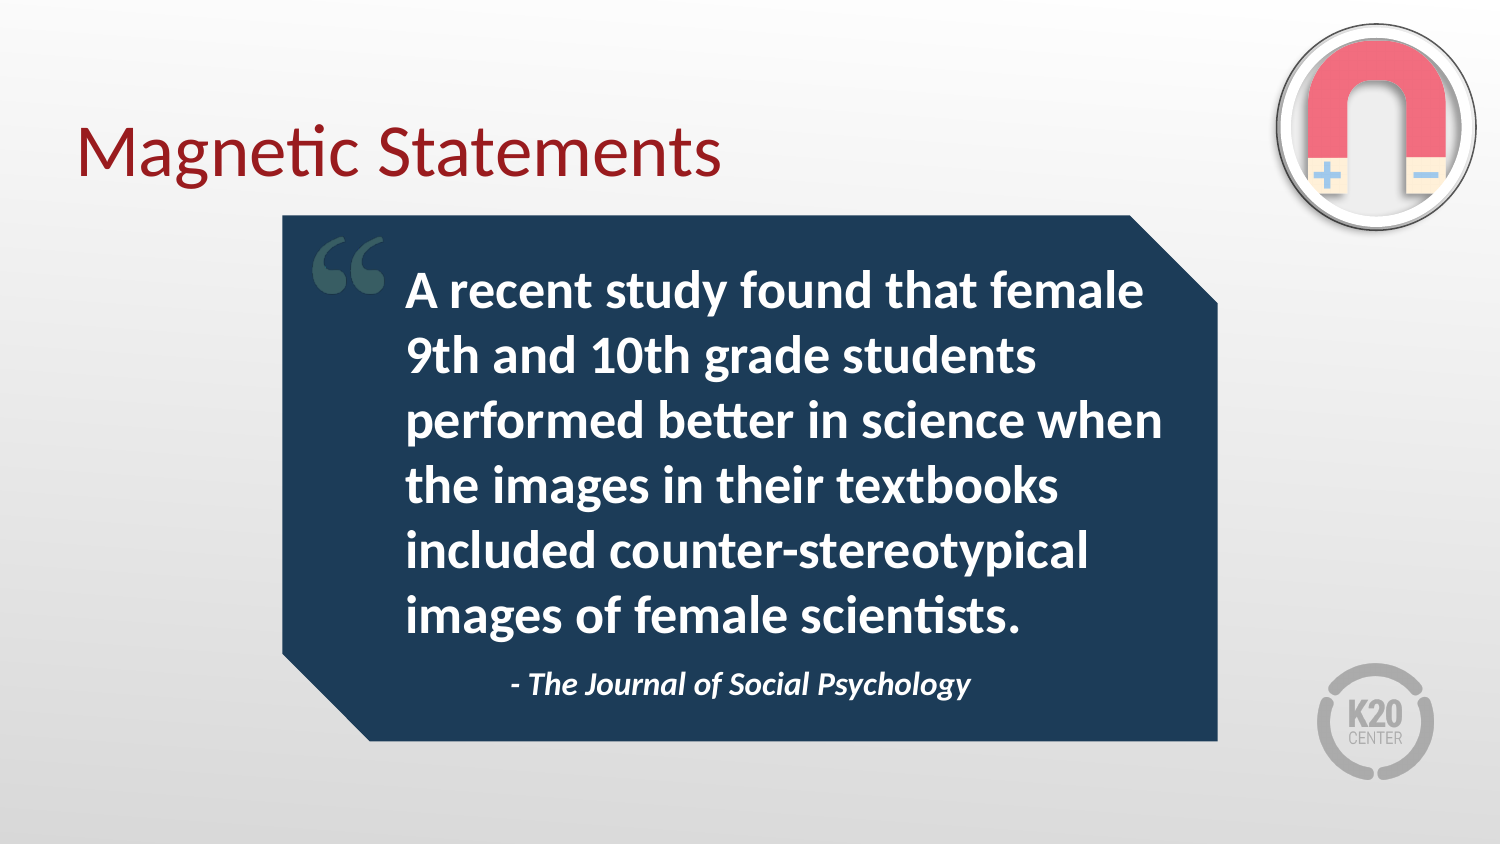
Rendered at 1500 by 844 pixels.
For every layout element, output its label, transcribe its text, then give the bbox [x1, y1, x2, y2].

picture [299, 221, 405, 310]
title Magnetic Statements [75, 50, 1271, 191]
list - The Journal of Social Psychology [495, 646, 1206, 733]
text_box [1276, 23, 1477, 231]
list A recent study found that female 9th and 10th grade students performed better in science when the images in their textbooks included counter-stereotypical images of female scientists. [389, 239, 1220, 752]
picture [1300, 646, 1451, 797]
